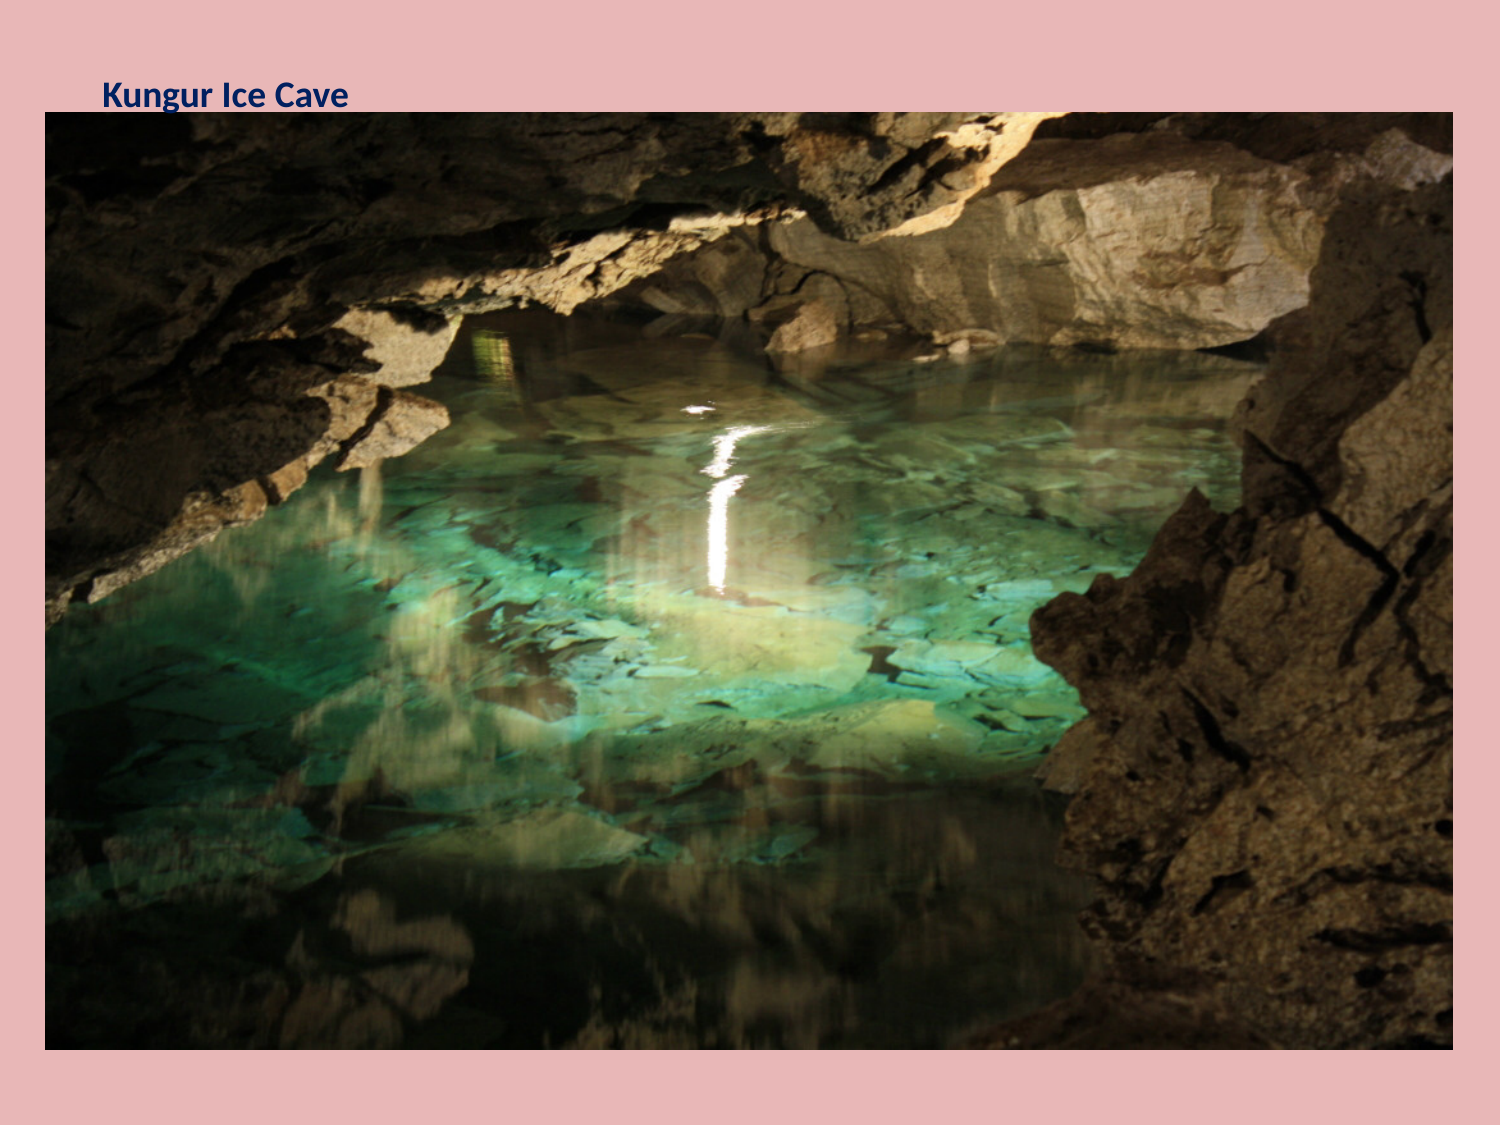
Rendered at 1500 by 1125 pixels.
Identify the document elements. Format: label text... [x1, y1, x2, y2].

text_box Kungur Ice Cave [87, 62, 863, 110]
picture [45, 112, 1453, 1051]
